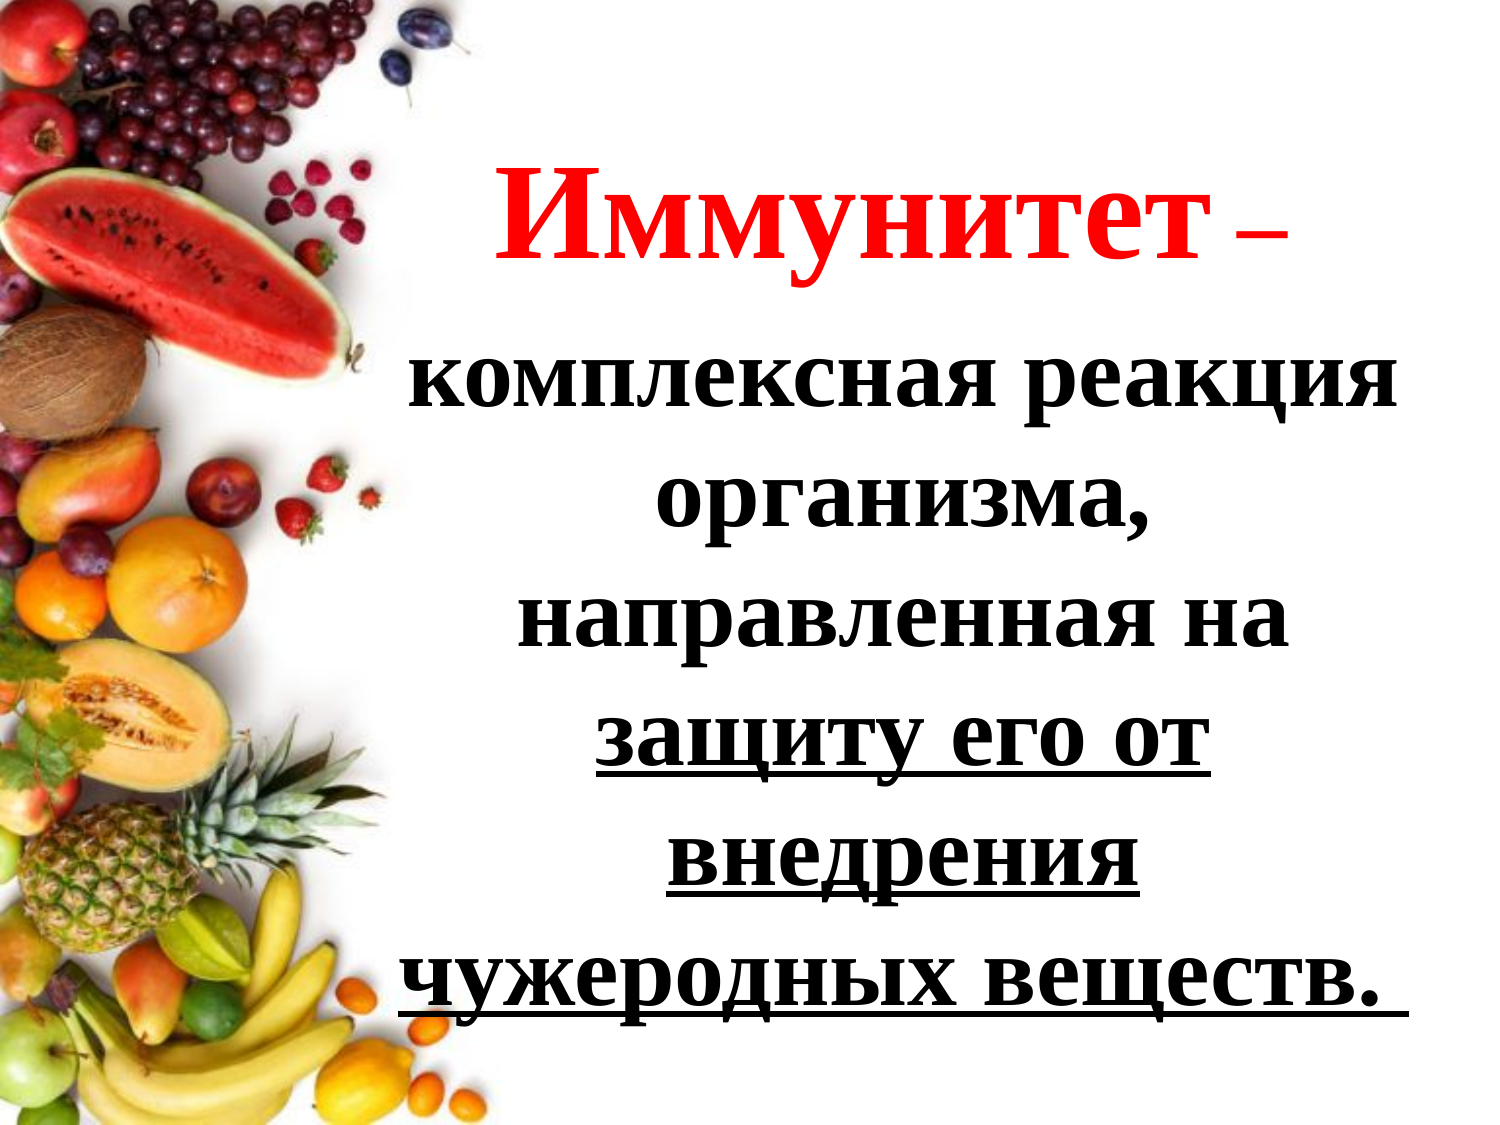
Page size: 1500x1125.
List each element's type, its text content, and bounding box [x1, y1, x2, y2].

picture [0, 0, 1500, 1125]
list Иммунитет – комплексная реакция организма, направленная на защиту его от внедрения чужеродных веществ. [371, 113, 1436, 857]
